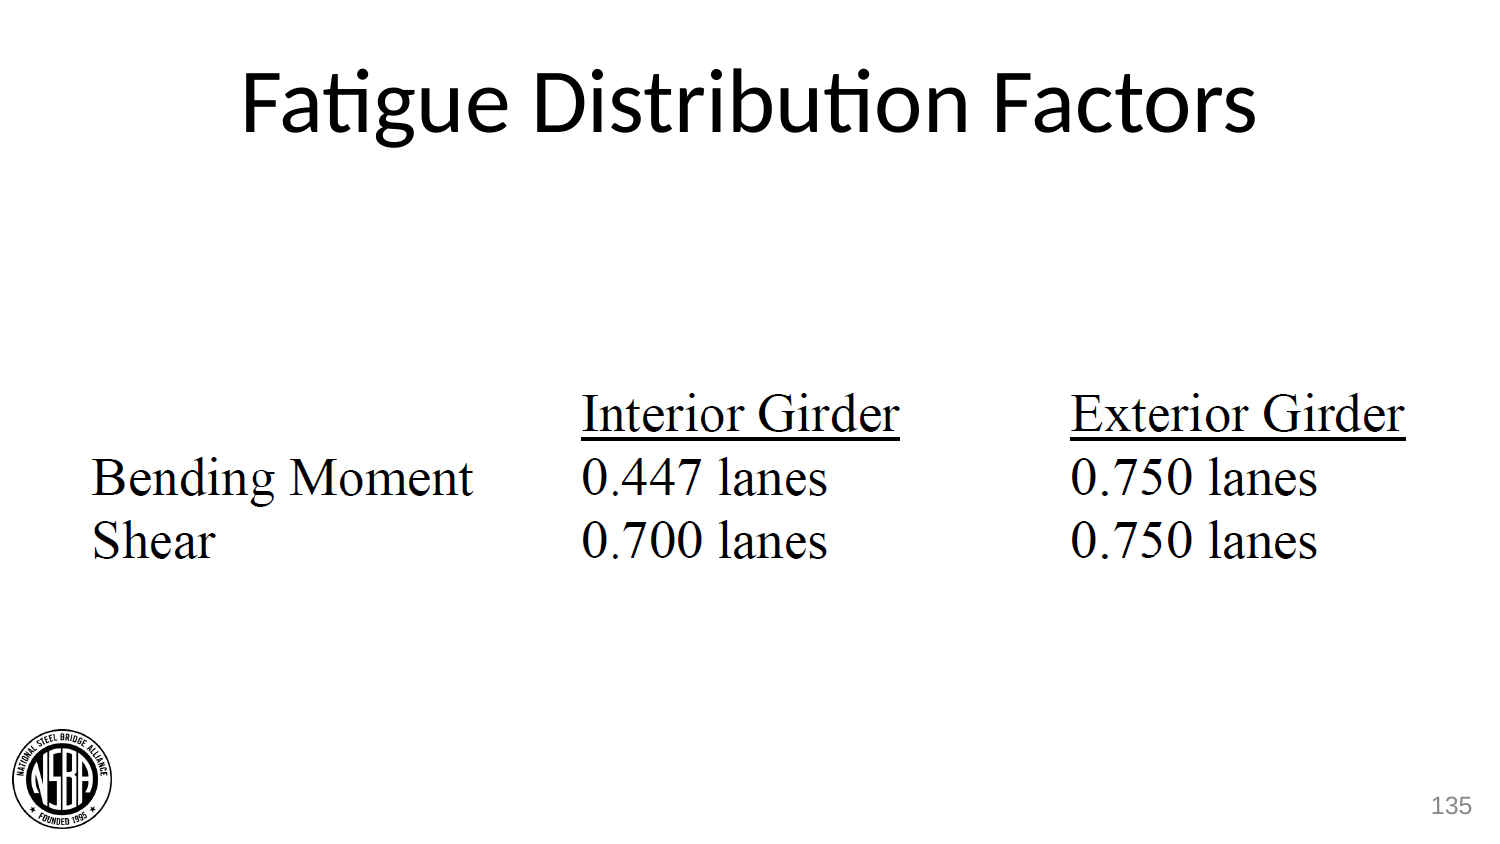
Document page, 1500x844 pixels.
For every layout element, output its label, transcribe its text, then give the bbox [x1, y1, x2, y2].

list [74, 378, 1426, 573]
picture [12, 729, 112, 829]
slide_number 135 [1137, 782, 1488, 828]
title Fatigue Distribution Factors [75, 33, 1425, 175]
